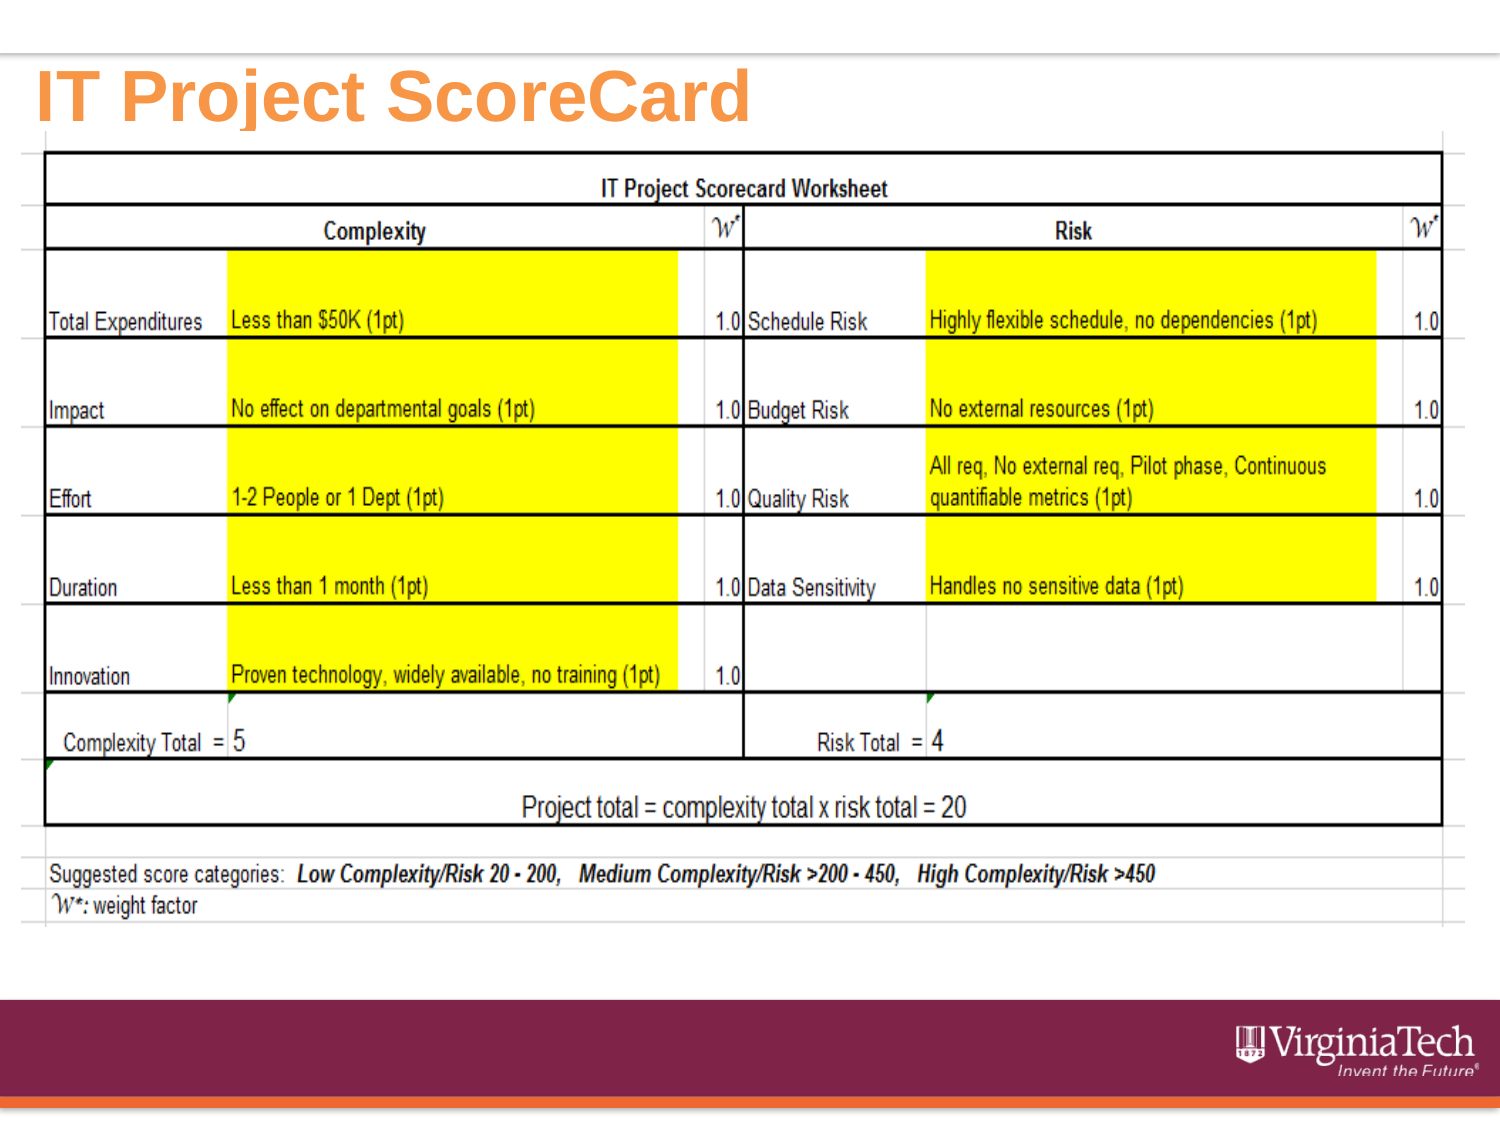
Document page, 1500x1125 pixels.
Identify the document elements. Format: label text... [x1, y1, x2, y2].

text_box IT Project ScoreCard [21, 26, 1465, 130]
picture [20, 131, 1466, 927]
